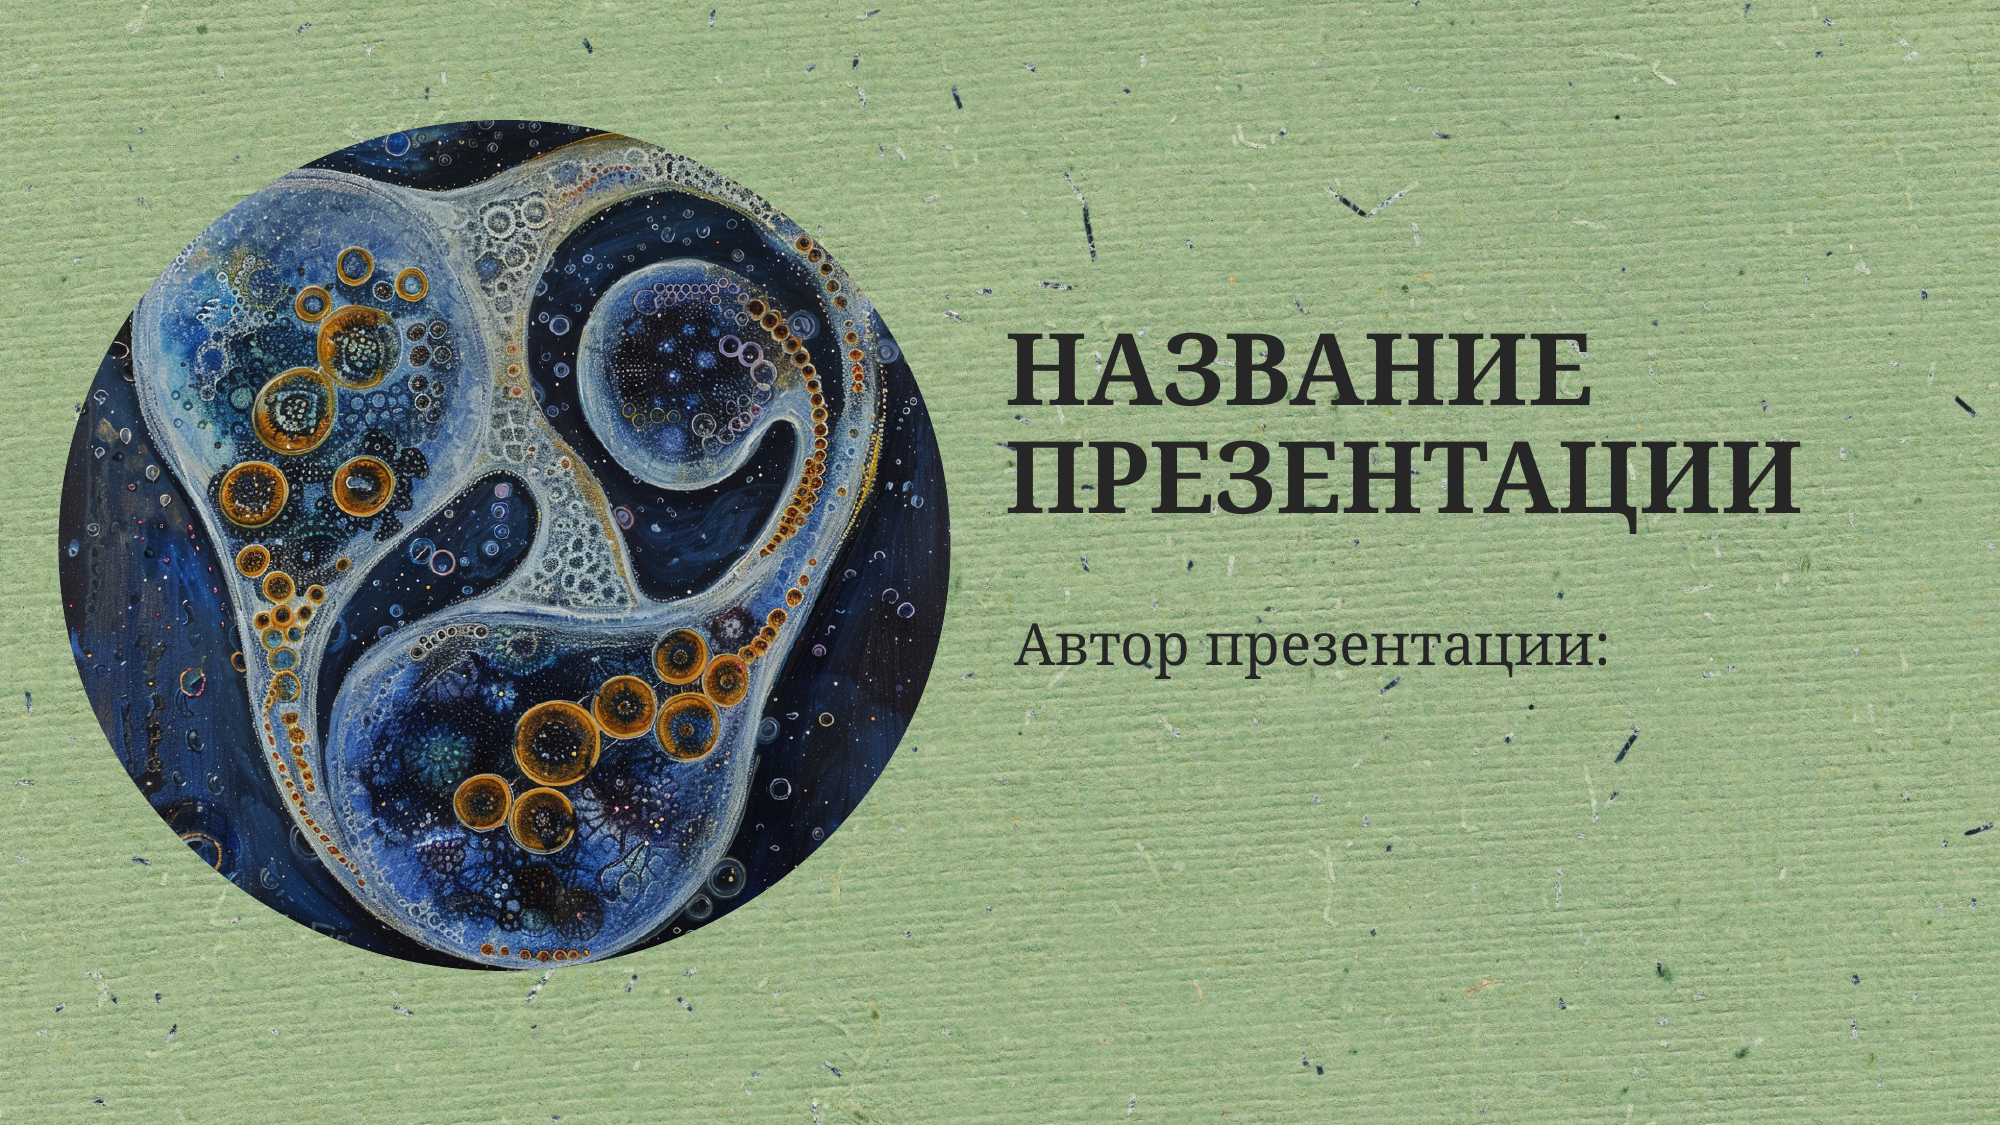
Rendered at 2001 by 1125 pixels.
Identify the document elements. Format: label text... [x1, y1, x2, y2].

text_box НАЗВАНИЕ ПРЕЗЕНТАЦИИ [990, 312, 1953, 601]
picture [58, 119, 951, 971]
text_box Автор презентации: [999, 599, 1793, 685]
